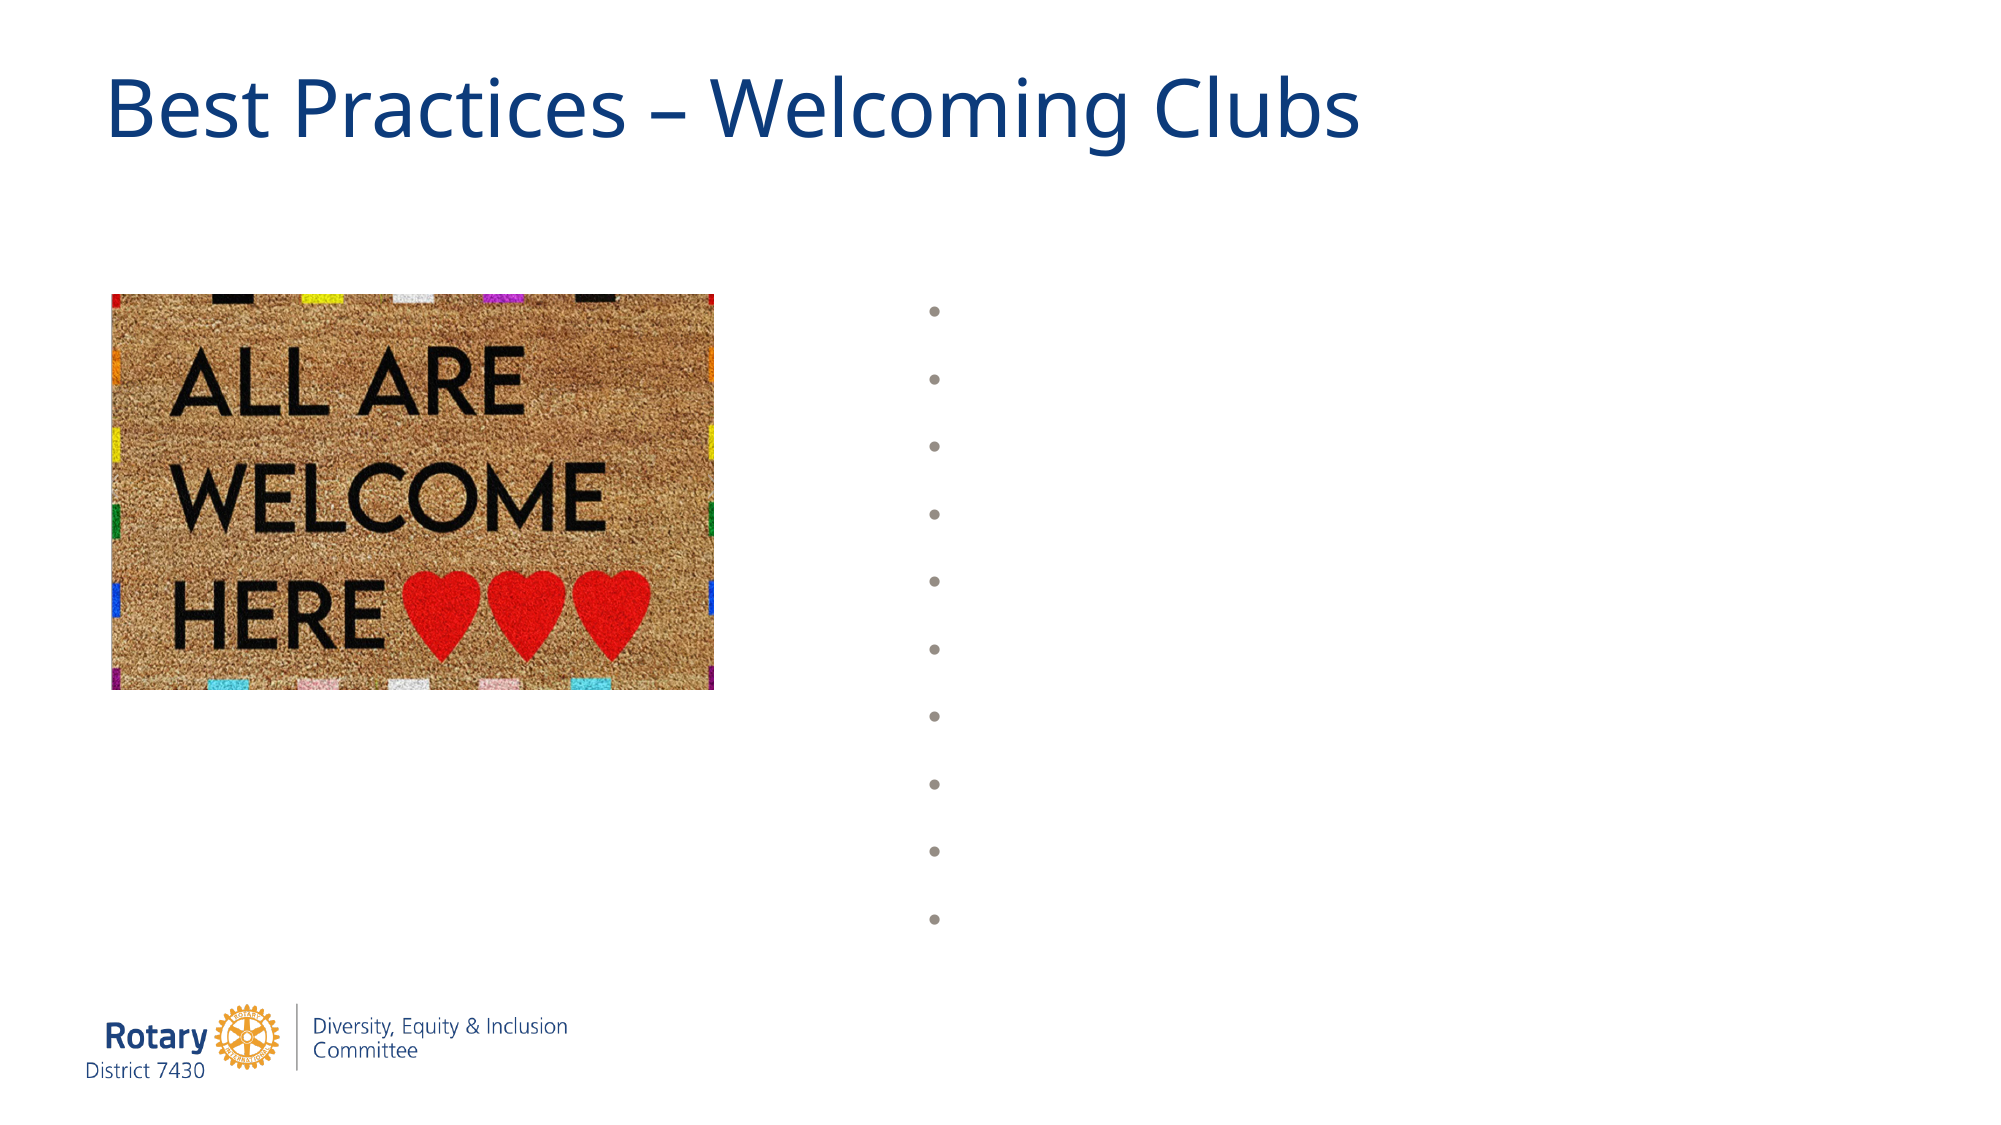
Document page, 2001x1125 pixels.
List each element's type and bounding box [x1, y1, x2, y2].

text_box [913, 259, 1782, 995]
picture [110, 294, 715, 691]
picture [50, 987, 575, 1100]
